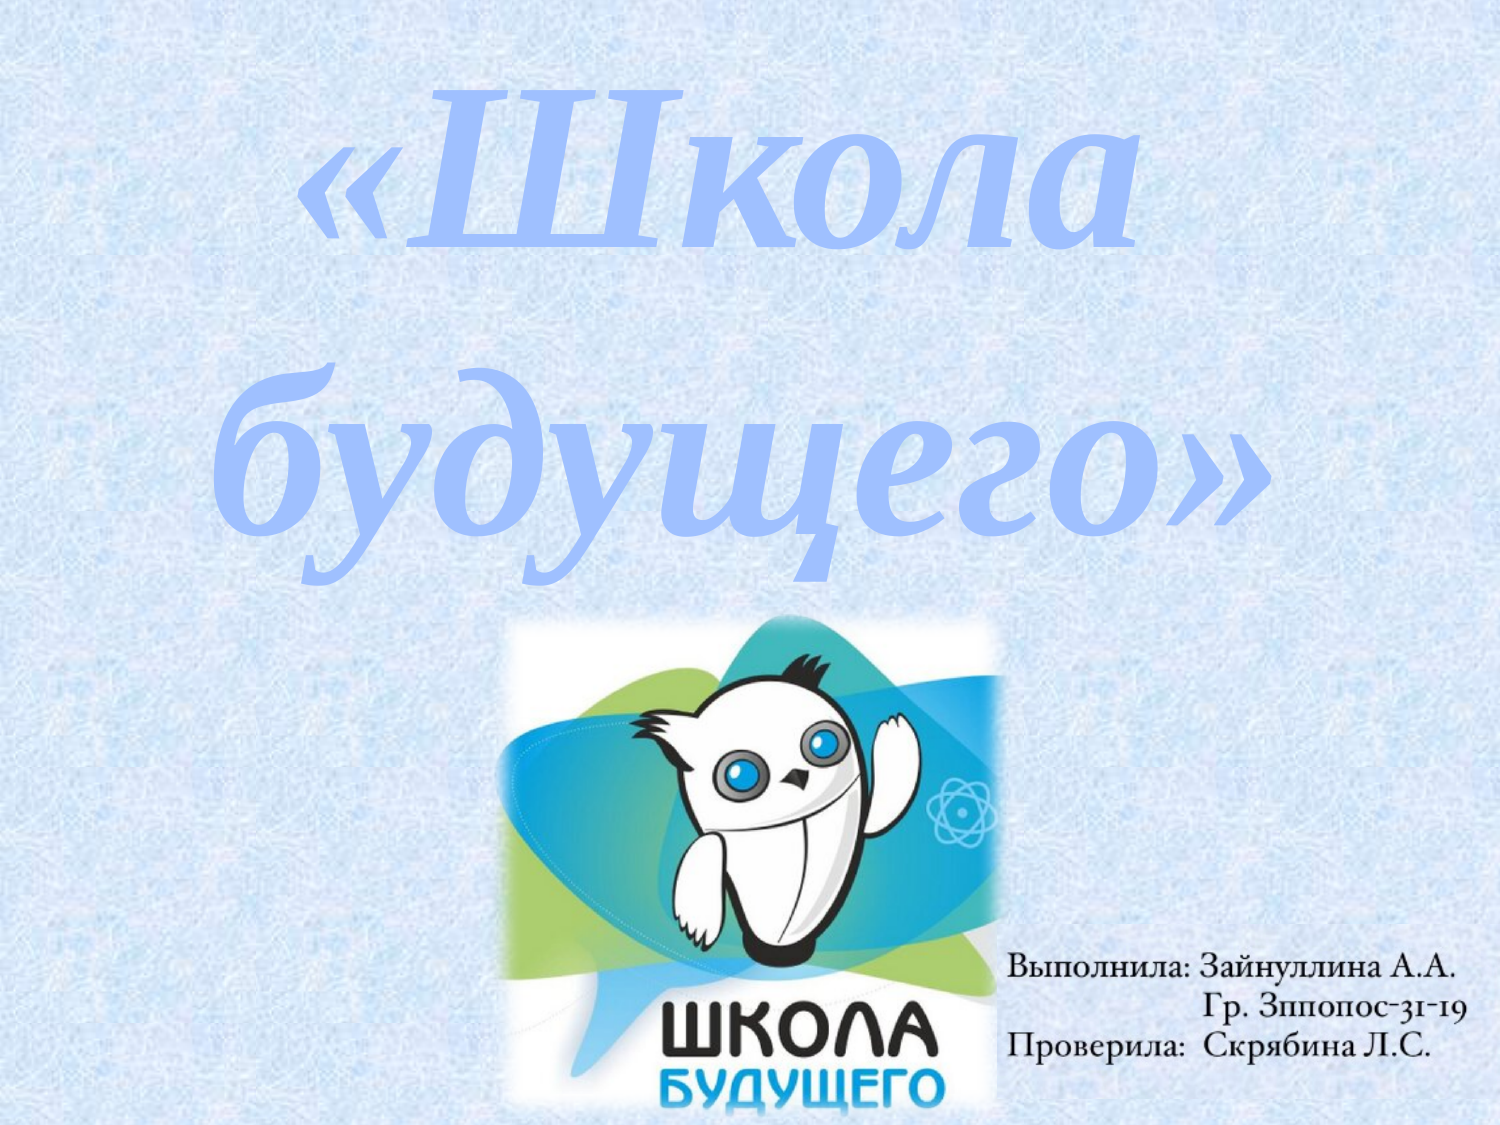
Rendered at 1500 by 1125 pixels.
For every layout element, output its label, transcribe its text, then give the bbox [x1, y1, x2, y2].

picture [0, 0, 1500, 1125]
text_box «Школа будущего» [0, 0, 1496, 590]
